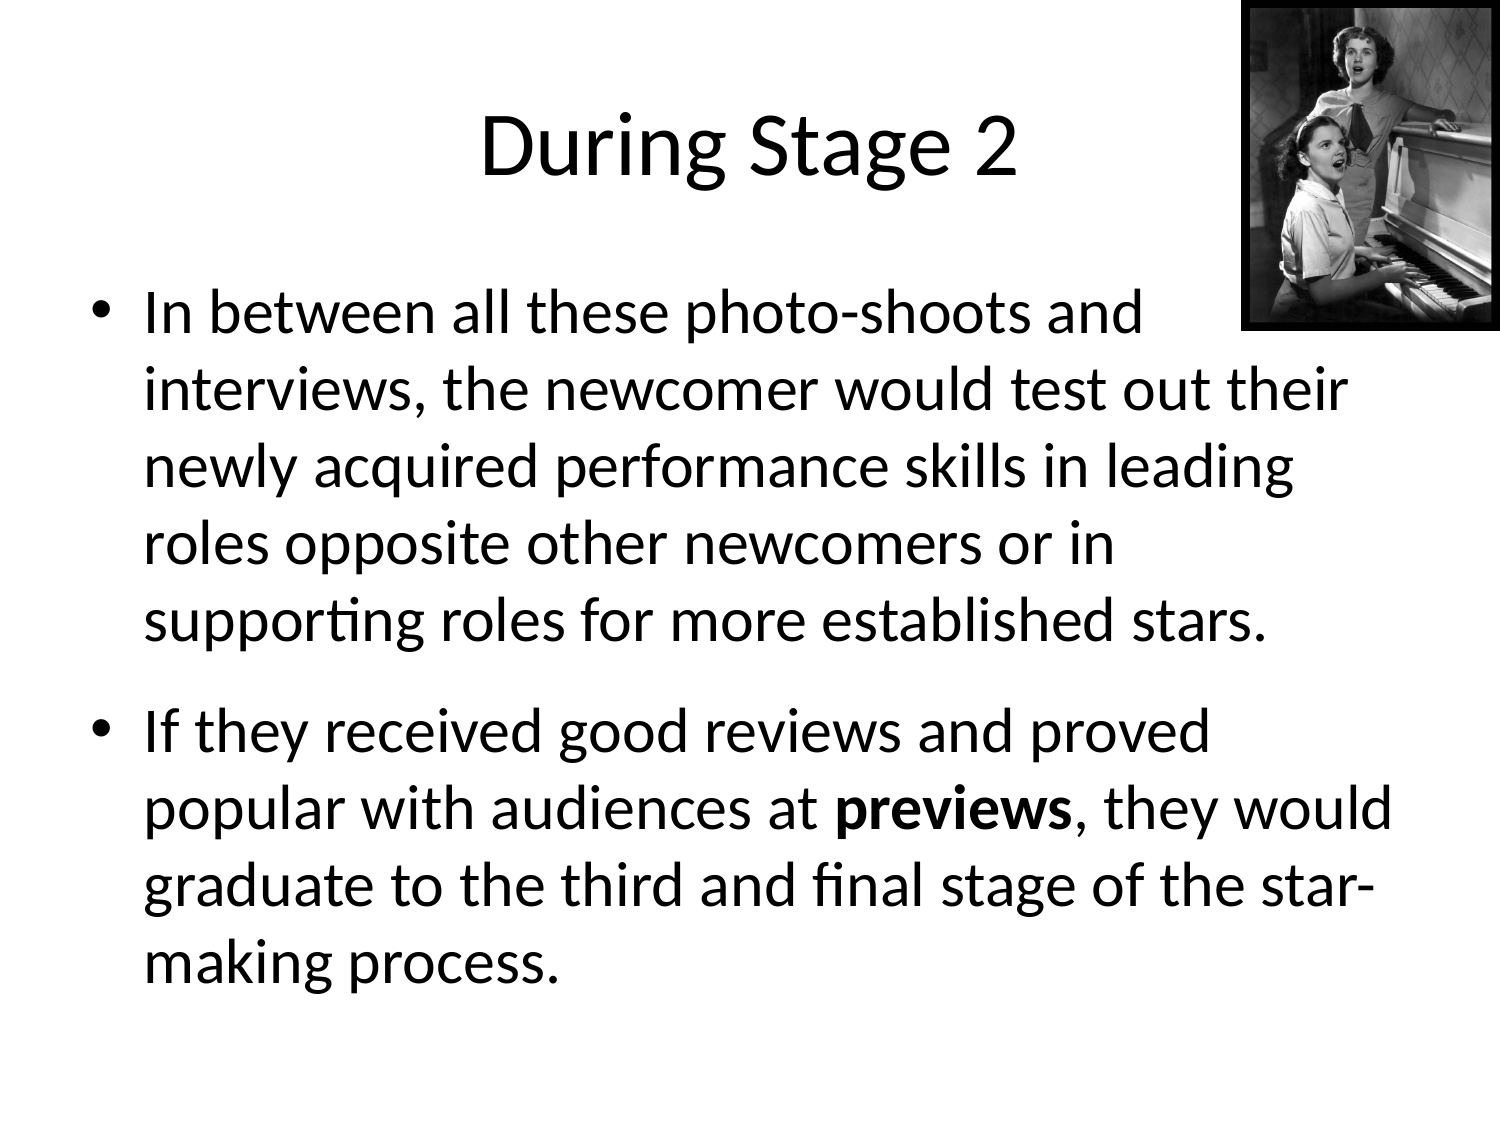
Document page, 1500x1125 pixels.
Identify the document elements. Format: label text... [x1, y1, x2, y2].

title During Stage 2 [75, 45, 1236, 233]
picture [1241, 0, 1500, 331]
list In between all these photo-shoots and interviews, the newcomer would test out their newly acquired performance skills in leading roles opposite other newcomers or in supporting roles for more established stars. If they received good reviews and proved popular with audiences at previews, they would graduate to the third and final stage of the star-making process. [75, 262, 1425, 1005]
